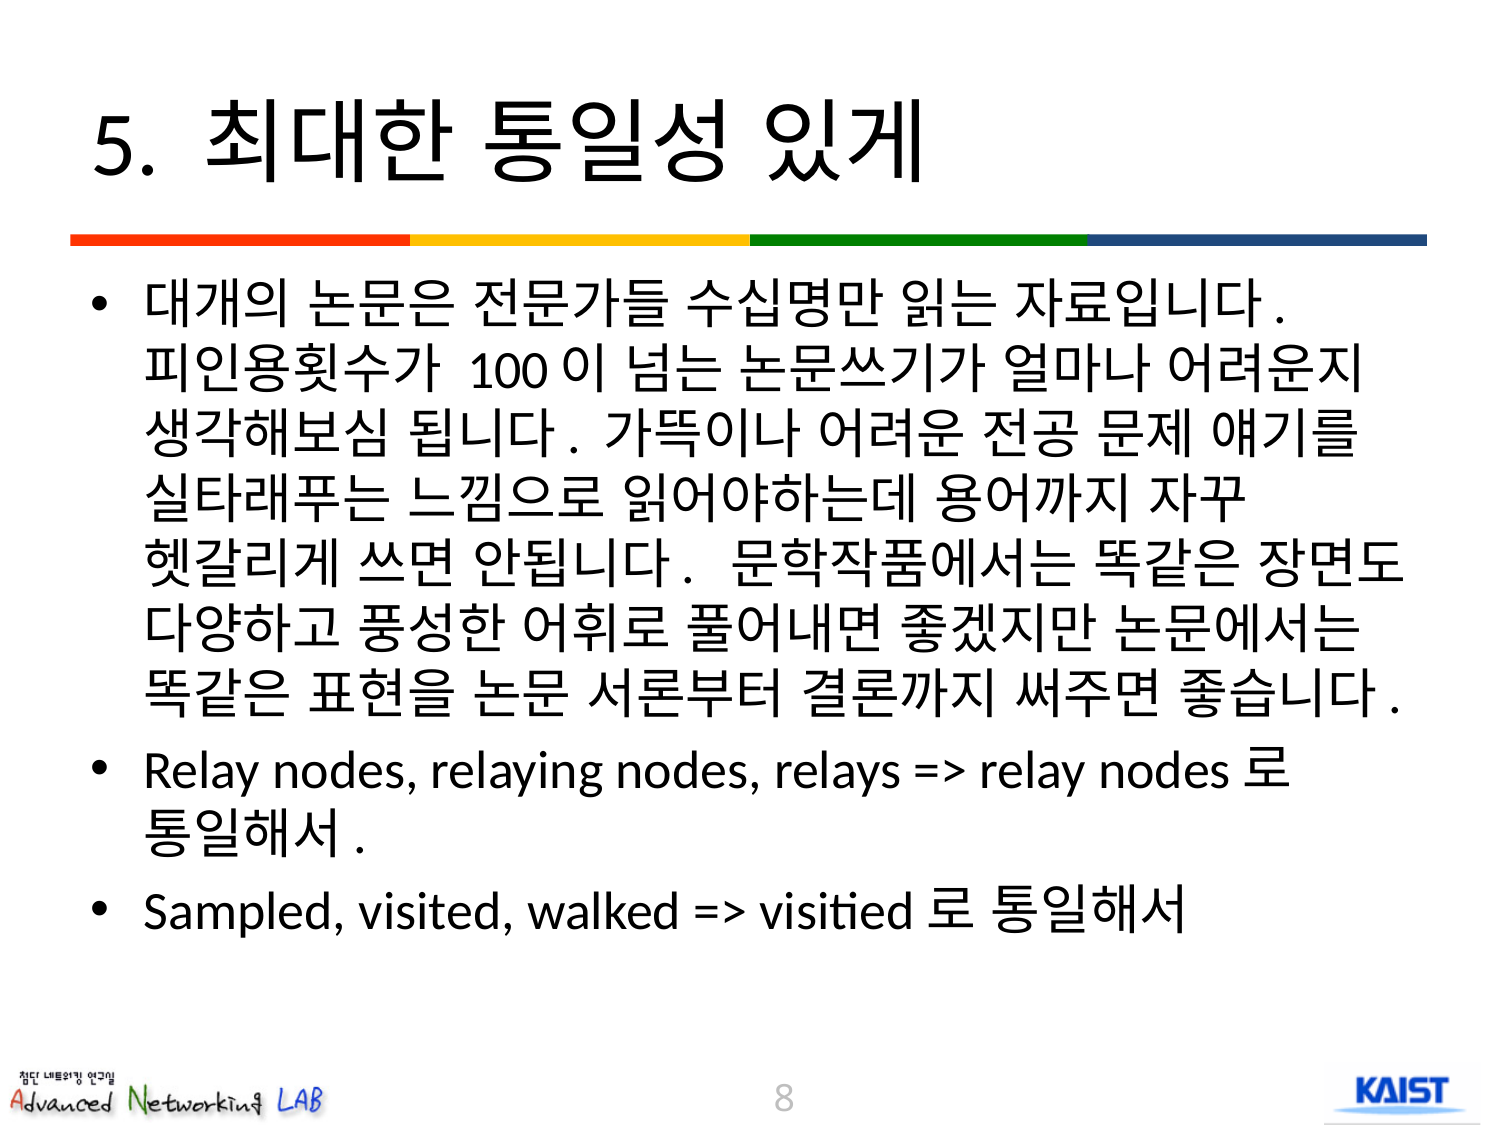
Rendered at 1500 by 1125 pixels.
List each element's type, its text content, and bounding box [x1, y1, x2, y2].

list 대개의 논문은 전문가들 수십명만 읽는 자료입니다. 피인용횟수가 100이 넘는 논문쓰기가 얼마나 어려운지 생각해보심 됩니다. 가뜩이나 어려운 전공 문제 얘기를 실타래푸는 느낌으로 읽어야하는데 용어까지 자꾸 헷갈리게 쓰면 안됩니다. 문학작품에서는 똑같은 장면도 다양하고 풍성한 어휘로 풀어내면 좋겠지만 논문에서는 똑같은 표현을 논문 서론부터 결론까지 써주면 좋습니다. Relay nodes, relaying nodes, relays => relay nodes로 통일해서. Sampled, visited, walked => visitied로 통일해서 [75, 262, 1425, 1005]
title 5. 최대한 통일성 있게 [75, 45, 1425, 233]
picture [0, 1059, 340, 1125]
slide_number 8 [609, 1066, 960, 1125]
picture [1324, 1062, 1481, 1125]
